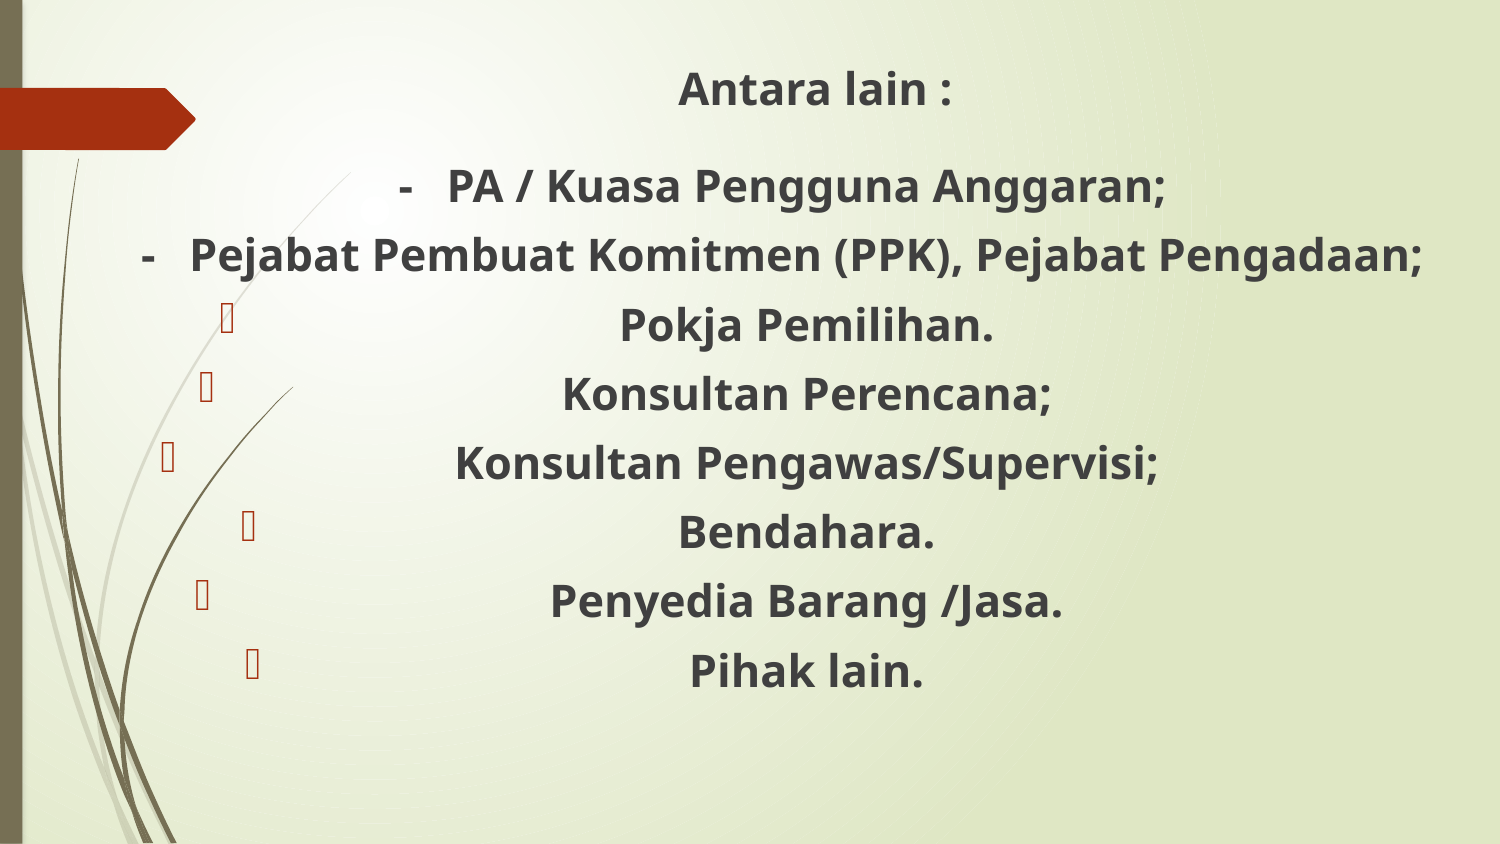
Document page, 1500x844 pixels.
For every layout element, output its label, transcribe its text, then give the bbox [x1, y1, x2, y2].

list Antara lain : - PA / Kuasa Pengguna Anggaran; - Pejabat Pembuat Komitmen (PPK), Pejabat Pengadaan; Pokja Pemilihan. Konsultan Perencana; Konsultan Pengawas/Supervisi; Bendahara. Penyedia Barang /Jasa. Pihak lain. [55, 31, 1449, 769]
